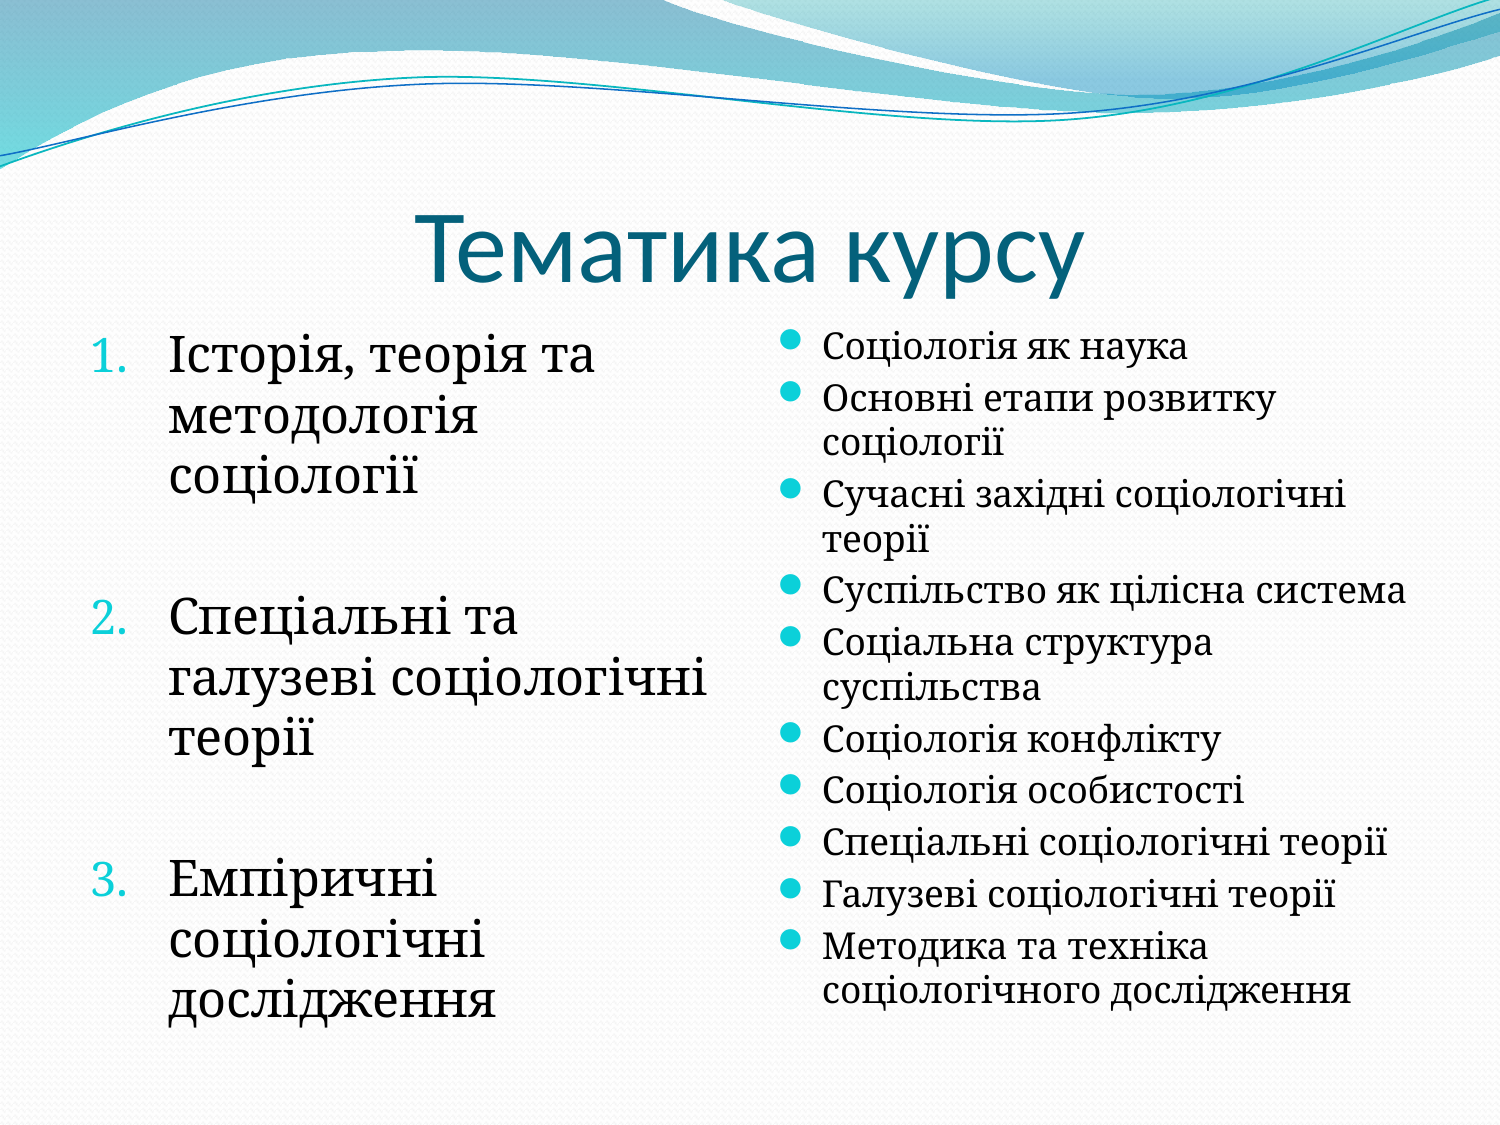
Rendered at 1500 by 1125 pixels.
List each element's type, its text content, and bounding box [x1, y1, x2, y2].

list Історія, теорія та методологія соціології Спеціальні та галузеві соціологічні теорії Емпіричні соціологічні дослідження [75, 314, 738, 1043]
title Тематика курсу [75, 115, 1425, 303]
list Соціологія як наука Основні етапи розвитку соціології Сучасні західні соціологічні теорії Суспільство як цілісна система Соціальна структура суспільства Соціологія конфлікту Соціологія особистості Спеціальні соціологічні теорії Галузеві соціологічні теорії Методика та техніка соціологічного дослідження [762, 314, 1425, 1043]
